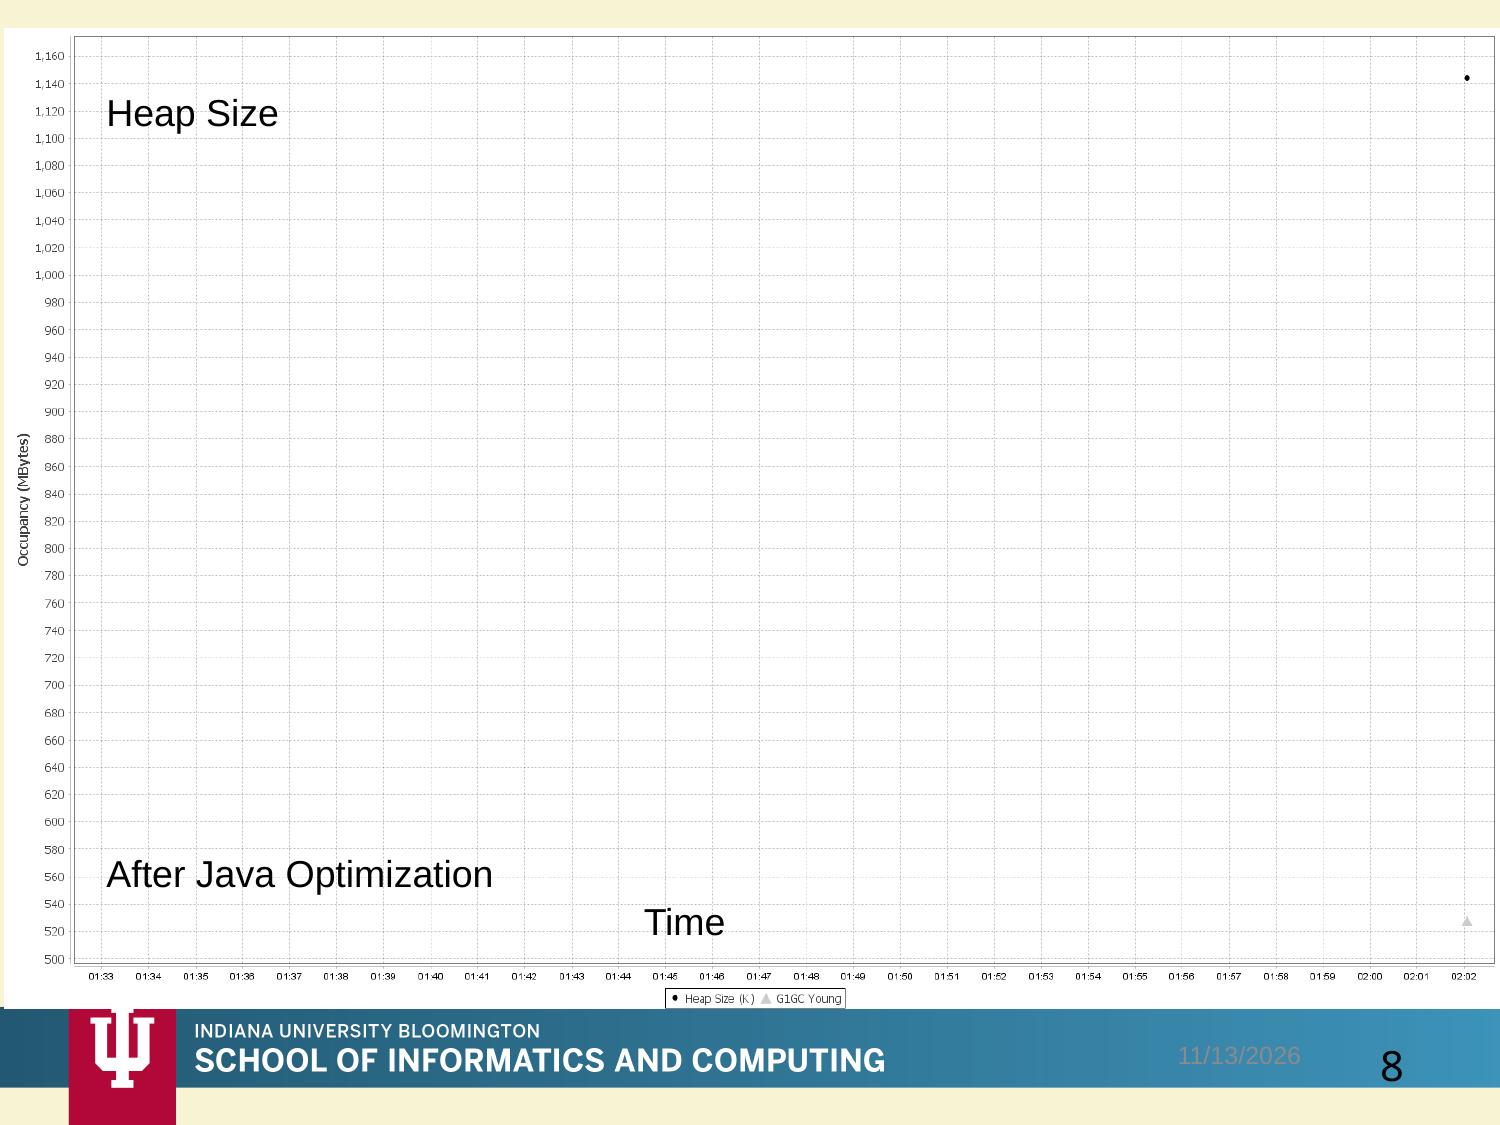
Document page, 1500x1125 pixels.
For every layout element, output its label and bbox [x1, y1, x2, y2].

slide_number [1162, 1024, 1500, 1085]
picture [0, 986, 1500, 1125]
text_box [4, 28, 1500, 1009]
